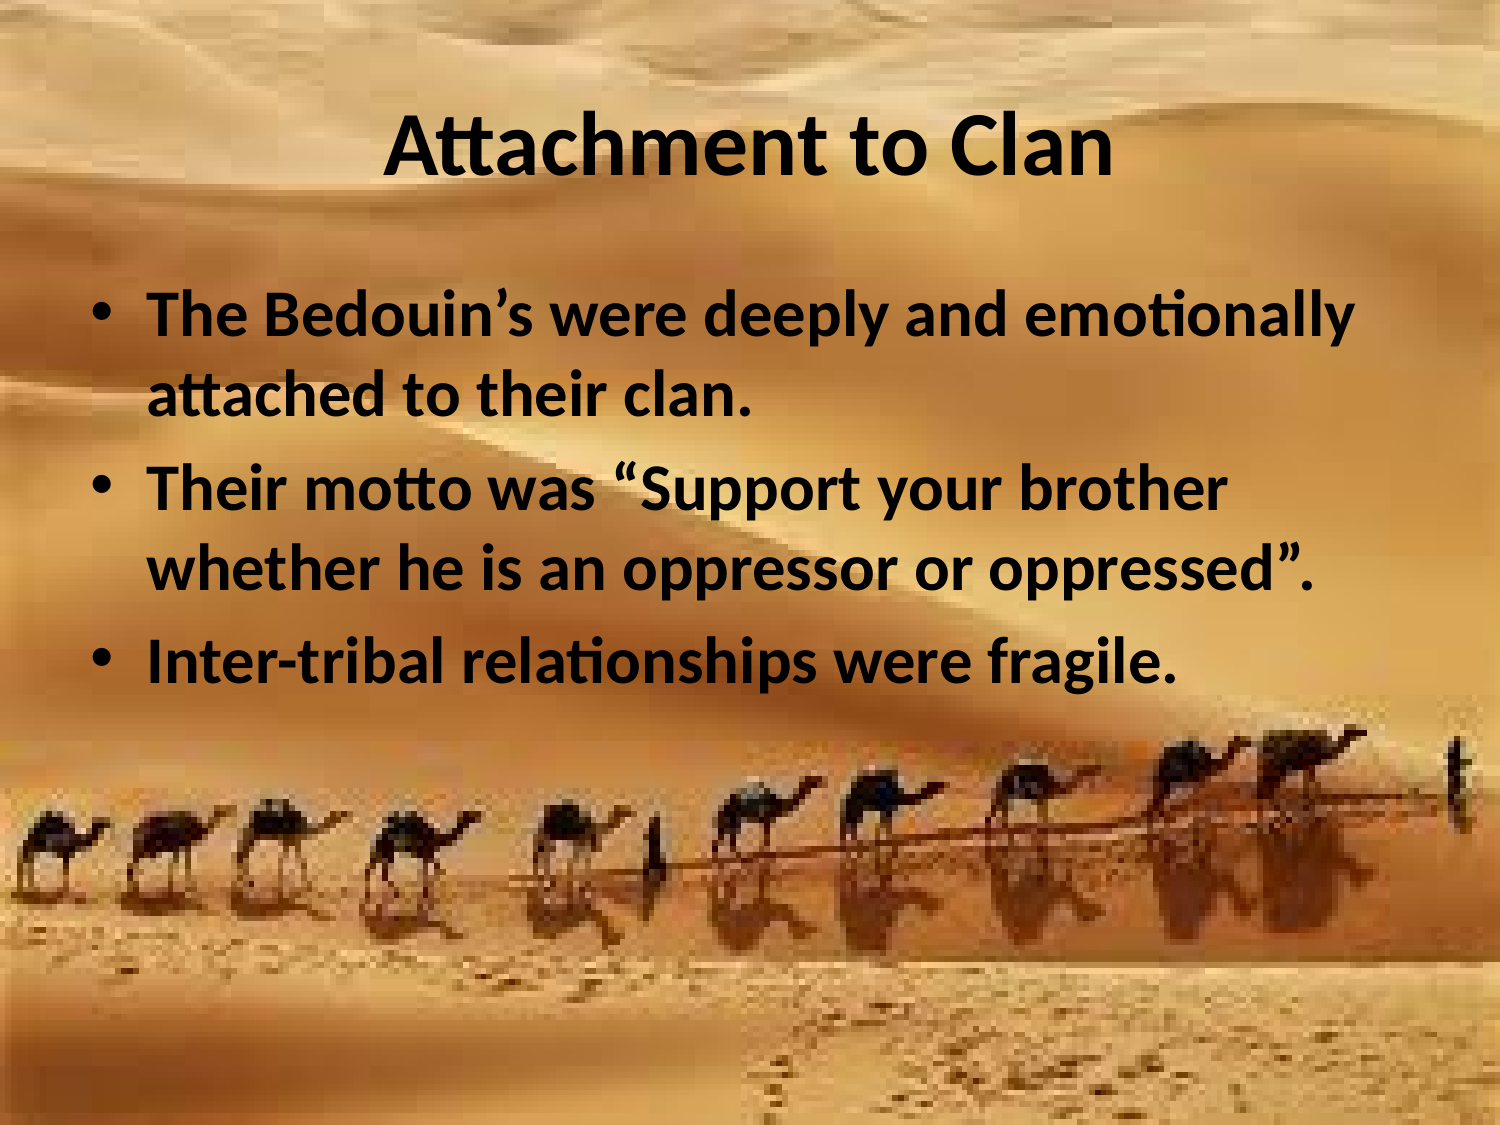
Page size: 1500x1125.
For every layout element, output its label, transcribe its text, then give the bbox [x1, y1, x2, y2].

title Attachment to Clan [75, 45, 1425, 233]
picture [0, 0, 1500, 1125]
list The Bedouin’s were deeply and emotionally attached to their clan. Their motto was “Support your brother whether he is an oppressor or oppressed”. Inter-tribal relationships were fragile. [75, 262, 1425, 1005]
